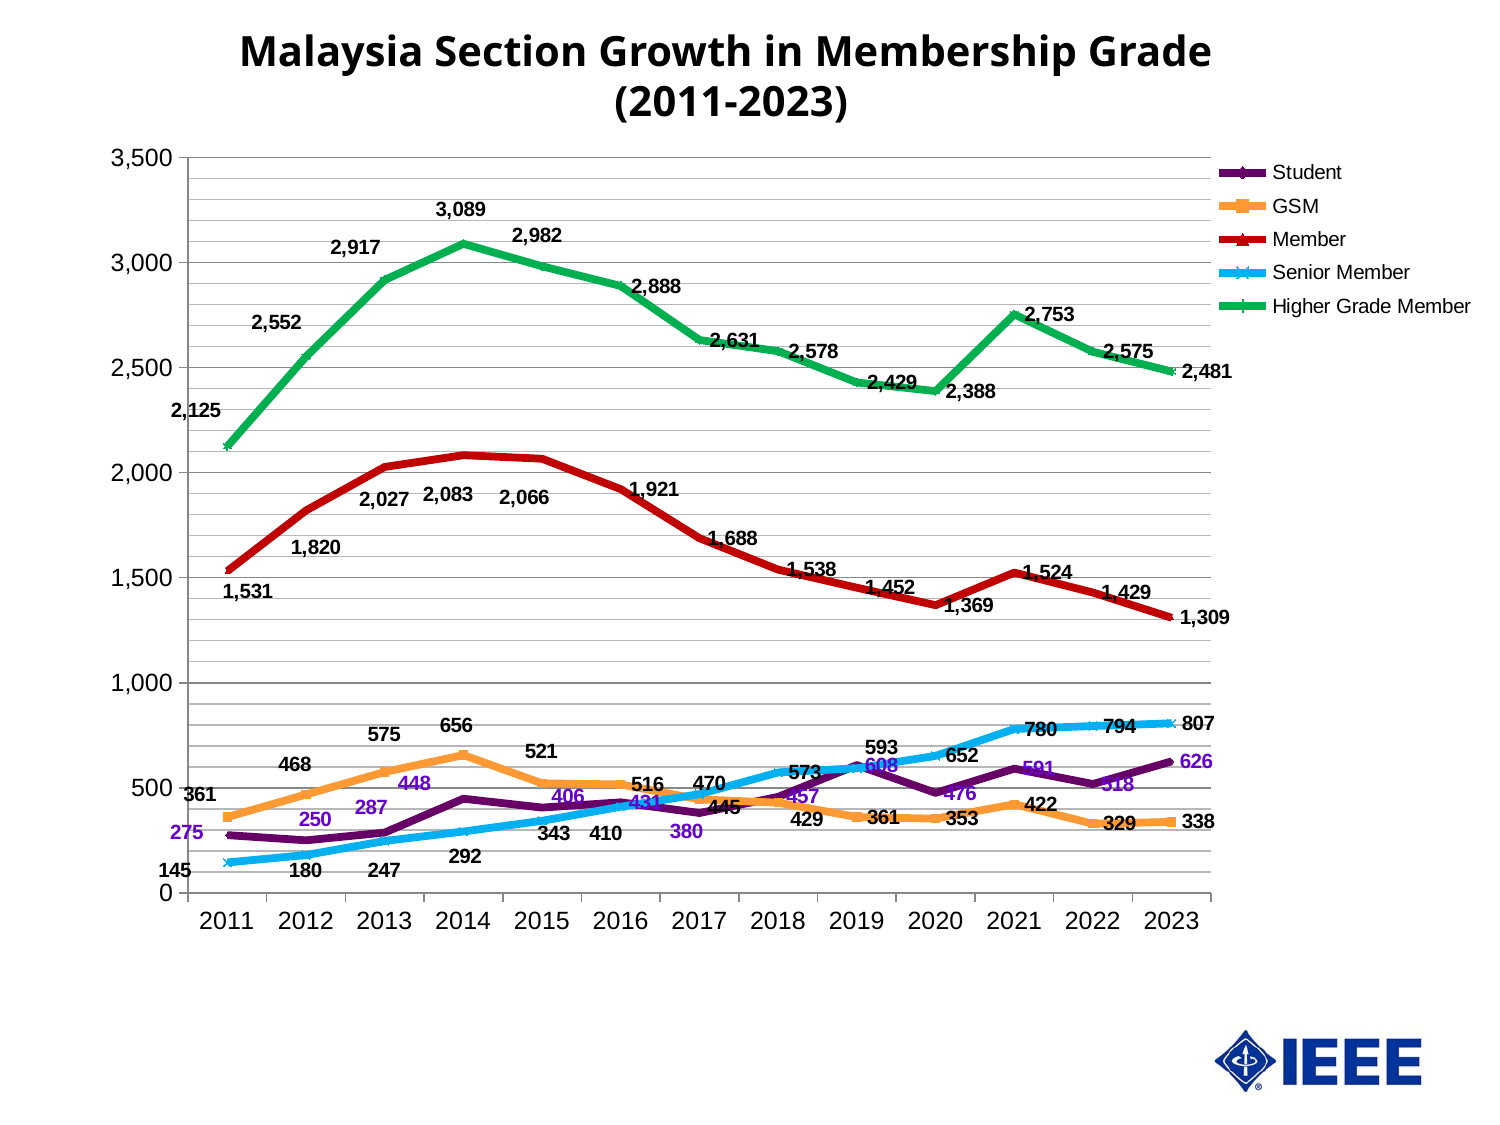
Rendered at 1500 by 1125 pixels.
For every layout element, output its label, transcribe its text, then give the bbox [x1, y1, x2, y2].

picture [1212, 1024, 1425, 1096]
title Malaysia Section Growth in Membership Grade (2011-2023) [87, 24, 1375, 125]
chart [86, 143, 1484, 982]
